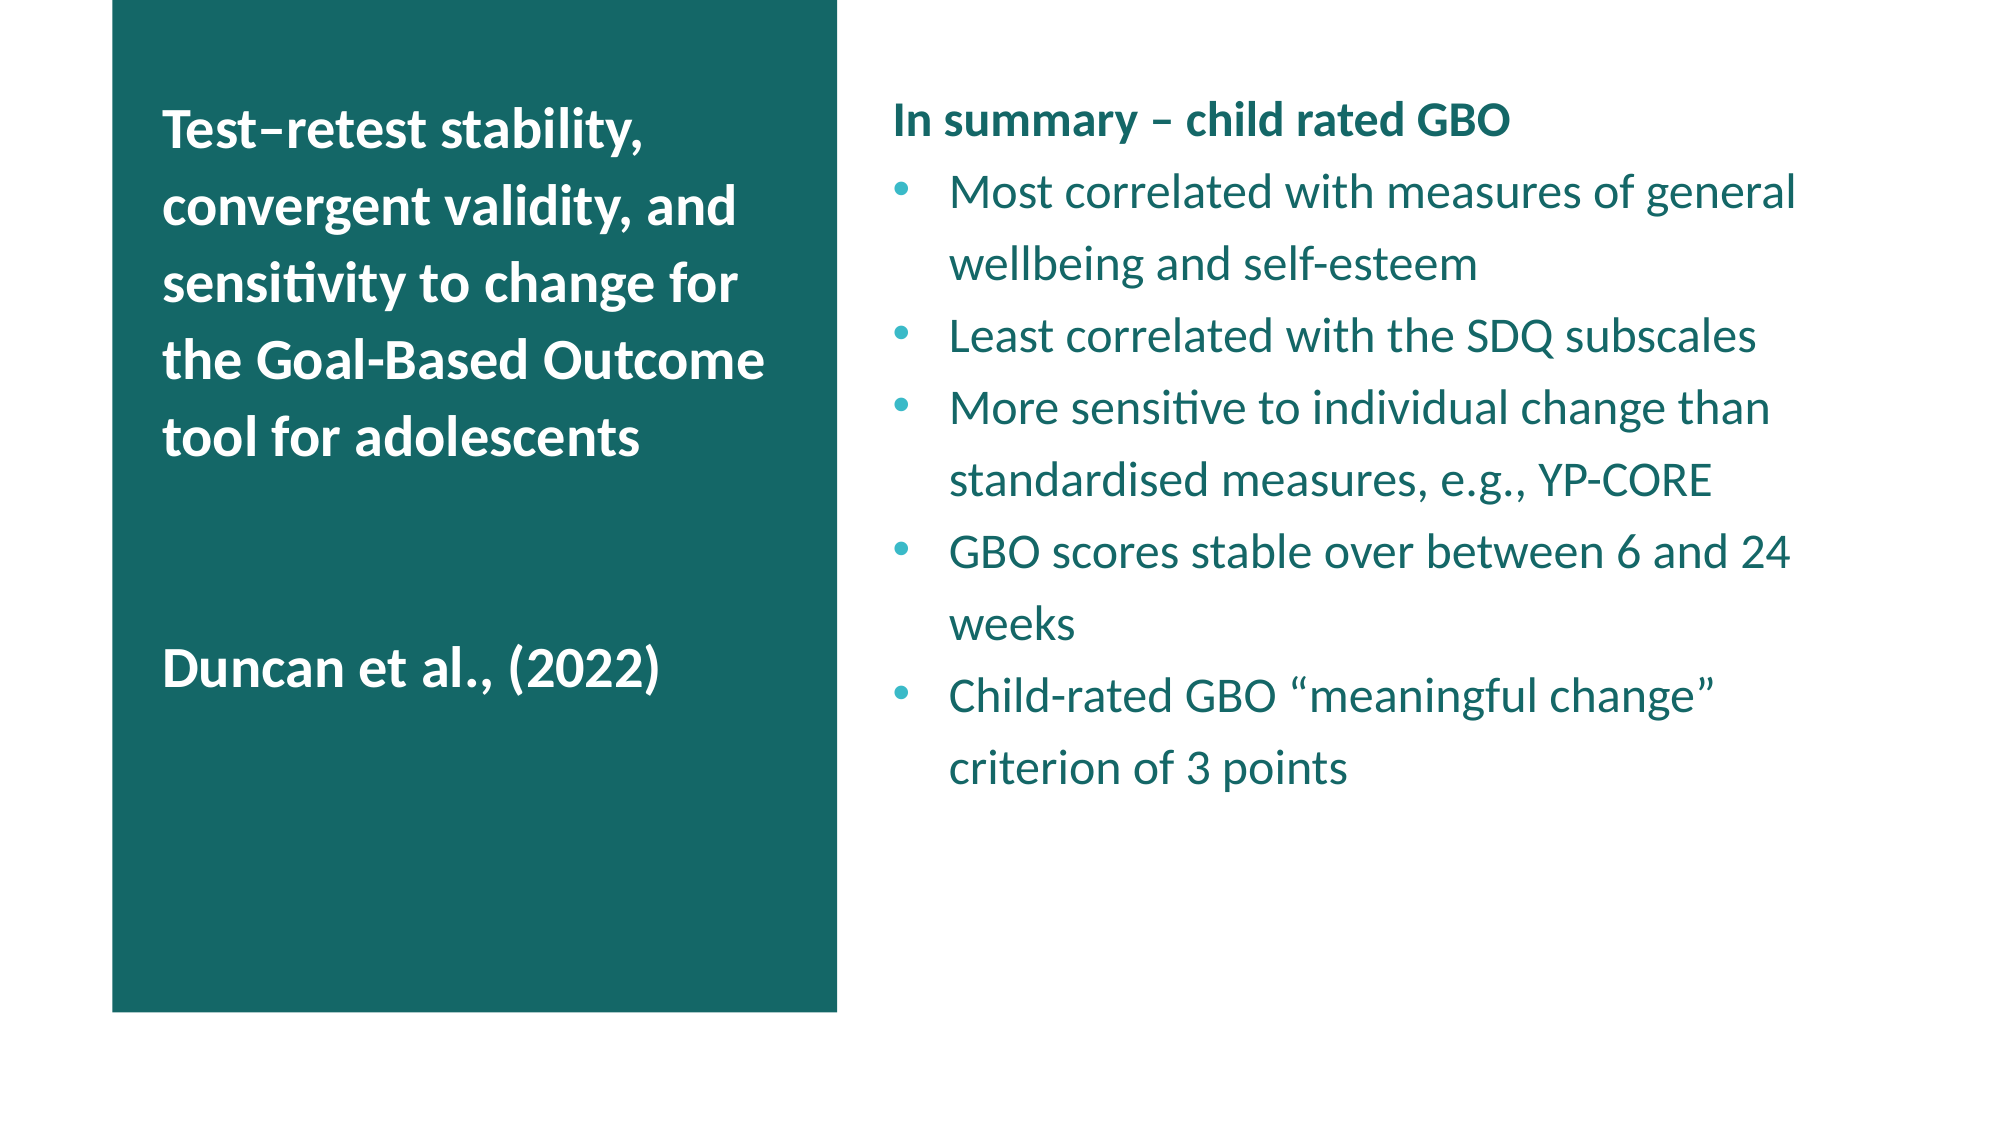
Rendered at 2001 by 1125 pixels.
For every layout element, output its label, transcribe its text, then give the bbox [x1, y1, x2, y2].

text_box [112, 0, 838, 1013]
text_box Test–retest stability, convergent validity, and sensitivity to change for the Goal-Based Outcome tool for adolescents Duncan et al., (2022) [162, 83, 788, 699]
text_box In summary – child rated GBO Most correlated with measures of general wellbeing and self-esteem Least correlated with the SDQ subscales More sensitive to individual change than standardised measures, e.g., YP-CORE GBO scores stable over between 6 and 24 weeks Child-rated GBO “meaningful change” criterion of 3 points [877, 67, 1878, 874]
